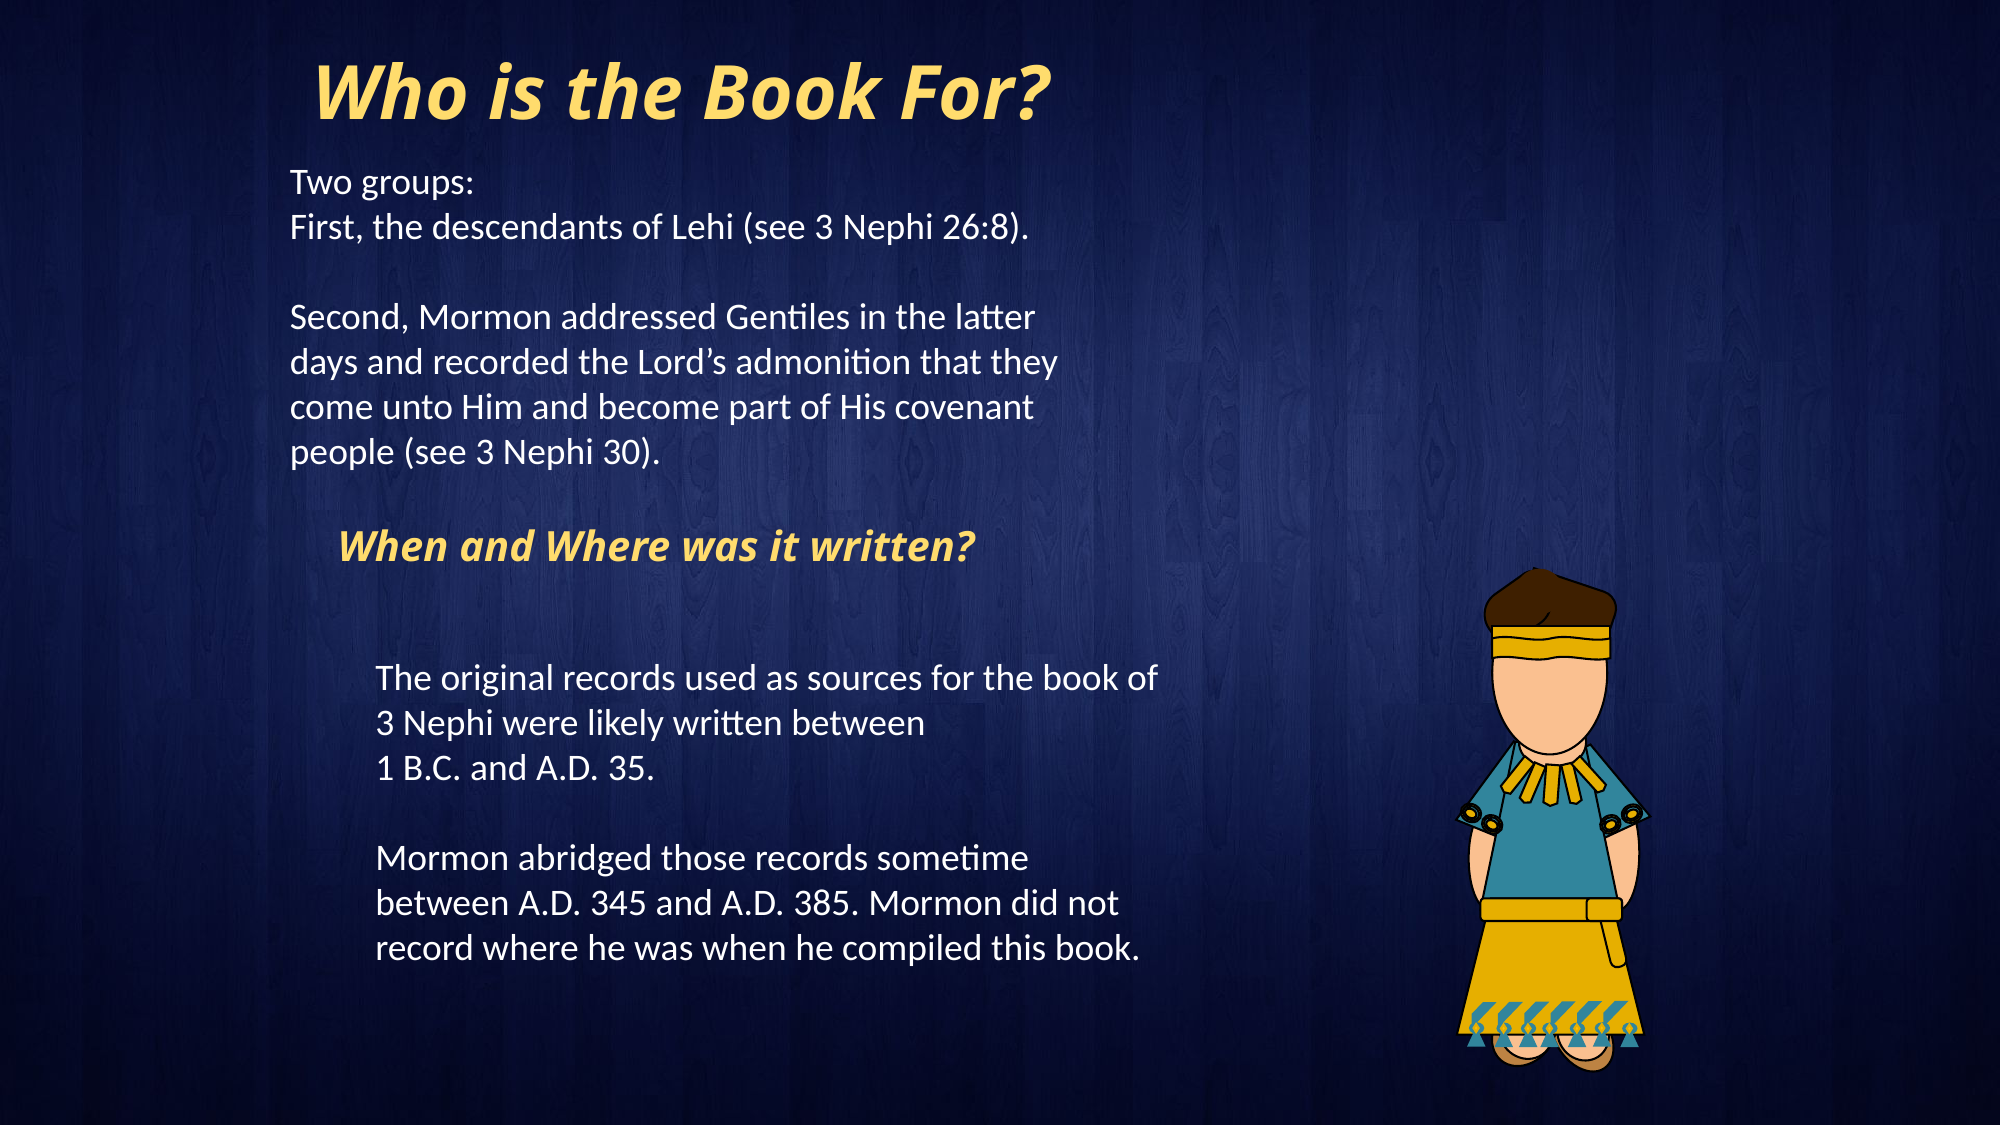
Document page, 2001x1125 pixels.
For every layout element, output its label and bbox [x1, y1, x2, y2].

picture [0, 0, 2000, 1125]
text_box [1456, 568, 1645, 1069]
